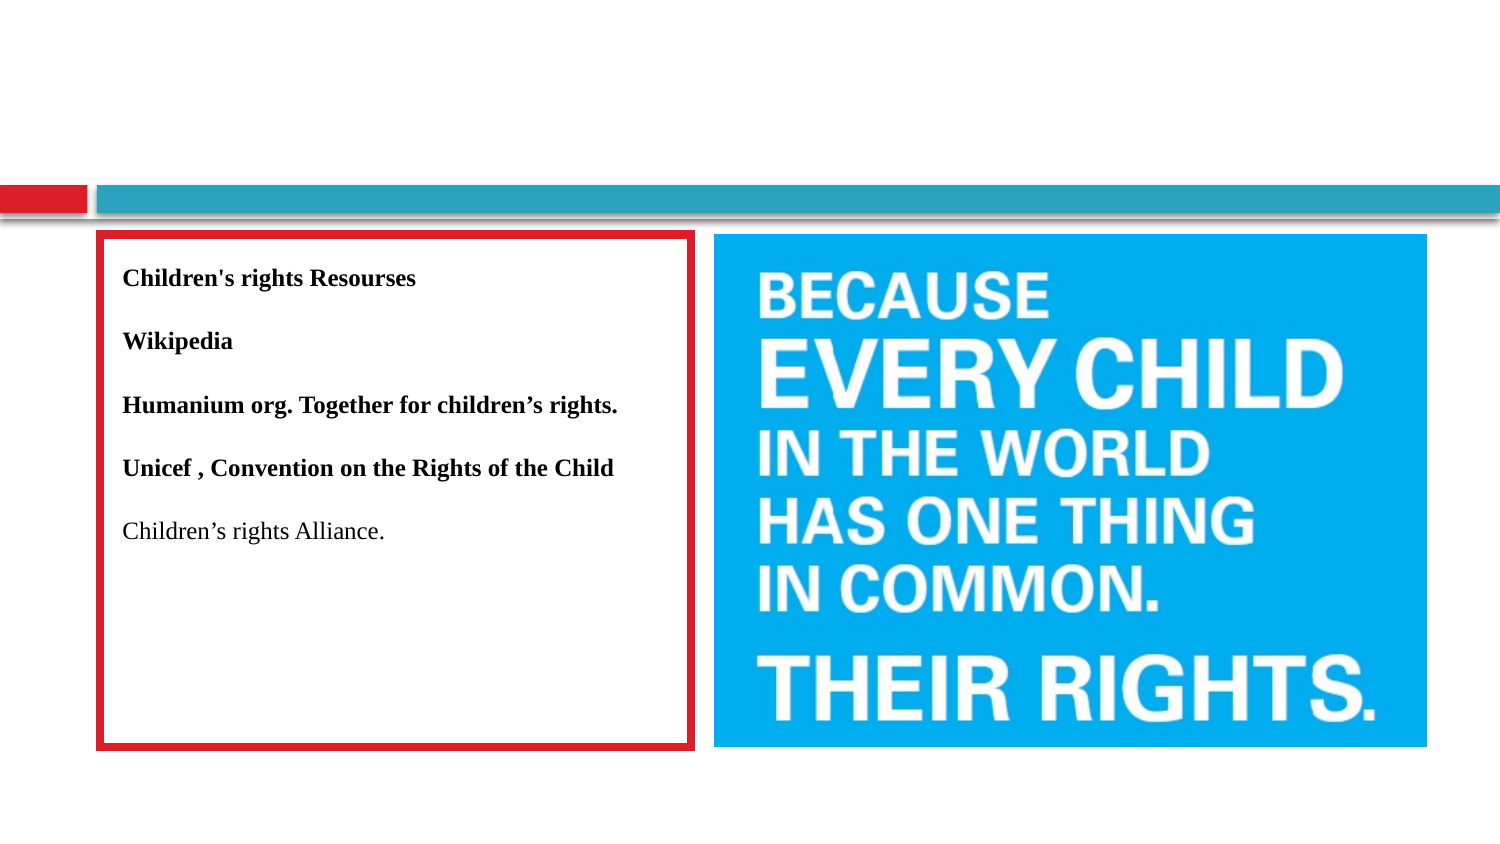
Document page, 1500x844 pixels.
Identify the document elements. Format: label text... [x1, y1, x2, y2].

picture [1044, 428, 1088, 477]
picture [958, 655, 1010, 721]
picture [1164, 497, 1207, 544]
picture [882, 430, 920, 477]
picture [1006, 497, 1039, 544]
picture [1235, 339, 1281, 408]
picture [1194, 655, 1248, 721]
picture [1208, 339, 1226, 408]
picture [760, 272, 797, 319]
picture [777, 430, 820, 477]
picture [1051, 563, 1094, 613]
picture [980, 430, 1042, 477]
picture [1099, 497, 1139, 544]
picture [836, 270, 876, 320]
picture [757, 655, 811, 721]
picture [883, 563, 928, 613]
picture [882, 339, 931, 408]
picture [958, 497, 1001, 544]
picture [847, 496, 885, 546]
picture [1017, 272, 1049, 319]
picture [814, 339, 879, 408]
picture [1099, 655, 1115, 721]
picture [1076, 337, 1134, 410]
picture [801, 272, 833, 319]
picture [1147, 599, 1159, 612]
picture [816, 655, 869, 721]
picture [1170, 430, 1210, 477]
picture [1060, 497, 1097, 544]
picture [760, 497, 798, 544]
picture [839, 430, 877, 477]
picture [992, 565, 1045, 612]
picture [1311, 654, 1376, 723]
picture [1210, 496, 1254, 546]
picture [802, 497, 844, 544]
picture [1141, 339, 1199, 408]
picture [760, 565, 771, 612]
picture [760, 339, 809, 408]
picture [939, 339, 995, 408]
list Children's rights Resourses Wikipedia Humanium org. Together for children’s rights. Unicef , Convention on the Rights of the Child Children’s rights Alliance. [96, 230, 695, 751]
picture [777, 565, 820, 613]
picture [1042, 655, 1093, 721]
picture [927, 272, 968, 320]
picture [931, 655, 947, 721]
picture [877, 655, 923, 721]
picture [907, 496, 952, 546]
picture [1135, 430, 1166, 477]
picture [1122, 654, 1184, 723]
picture [974, 270, 1012, 320]
picture [1253, 655, 1307, 721]
picture [933, 565, 985, 612]
picture [1286, 339, 1343, 408]
picture [1145, 497, 1158, 544]
picture [1099, 565, 1142, 612]
picture [841, 563, 879, 613]
picture [998, 338, 1057, 408]
picture [878, 272, 921, 319]
picture [1093, 430, 1129, 477]
picture [926, 430, 958, 477]
picture [760, 430, 771, 477]
